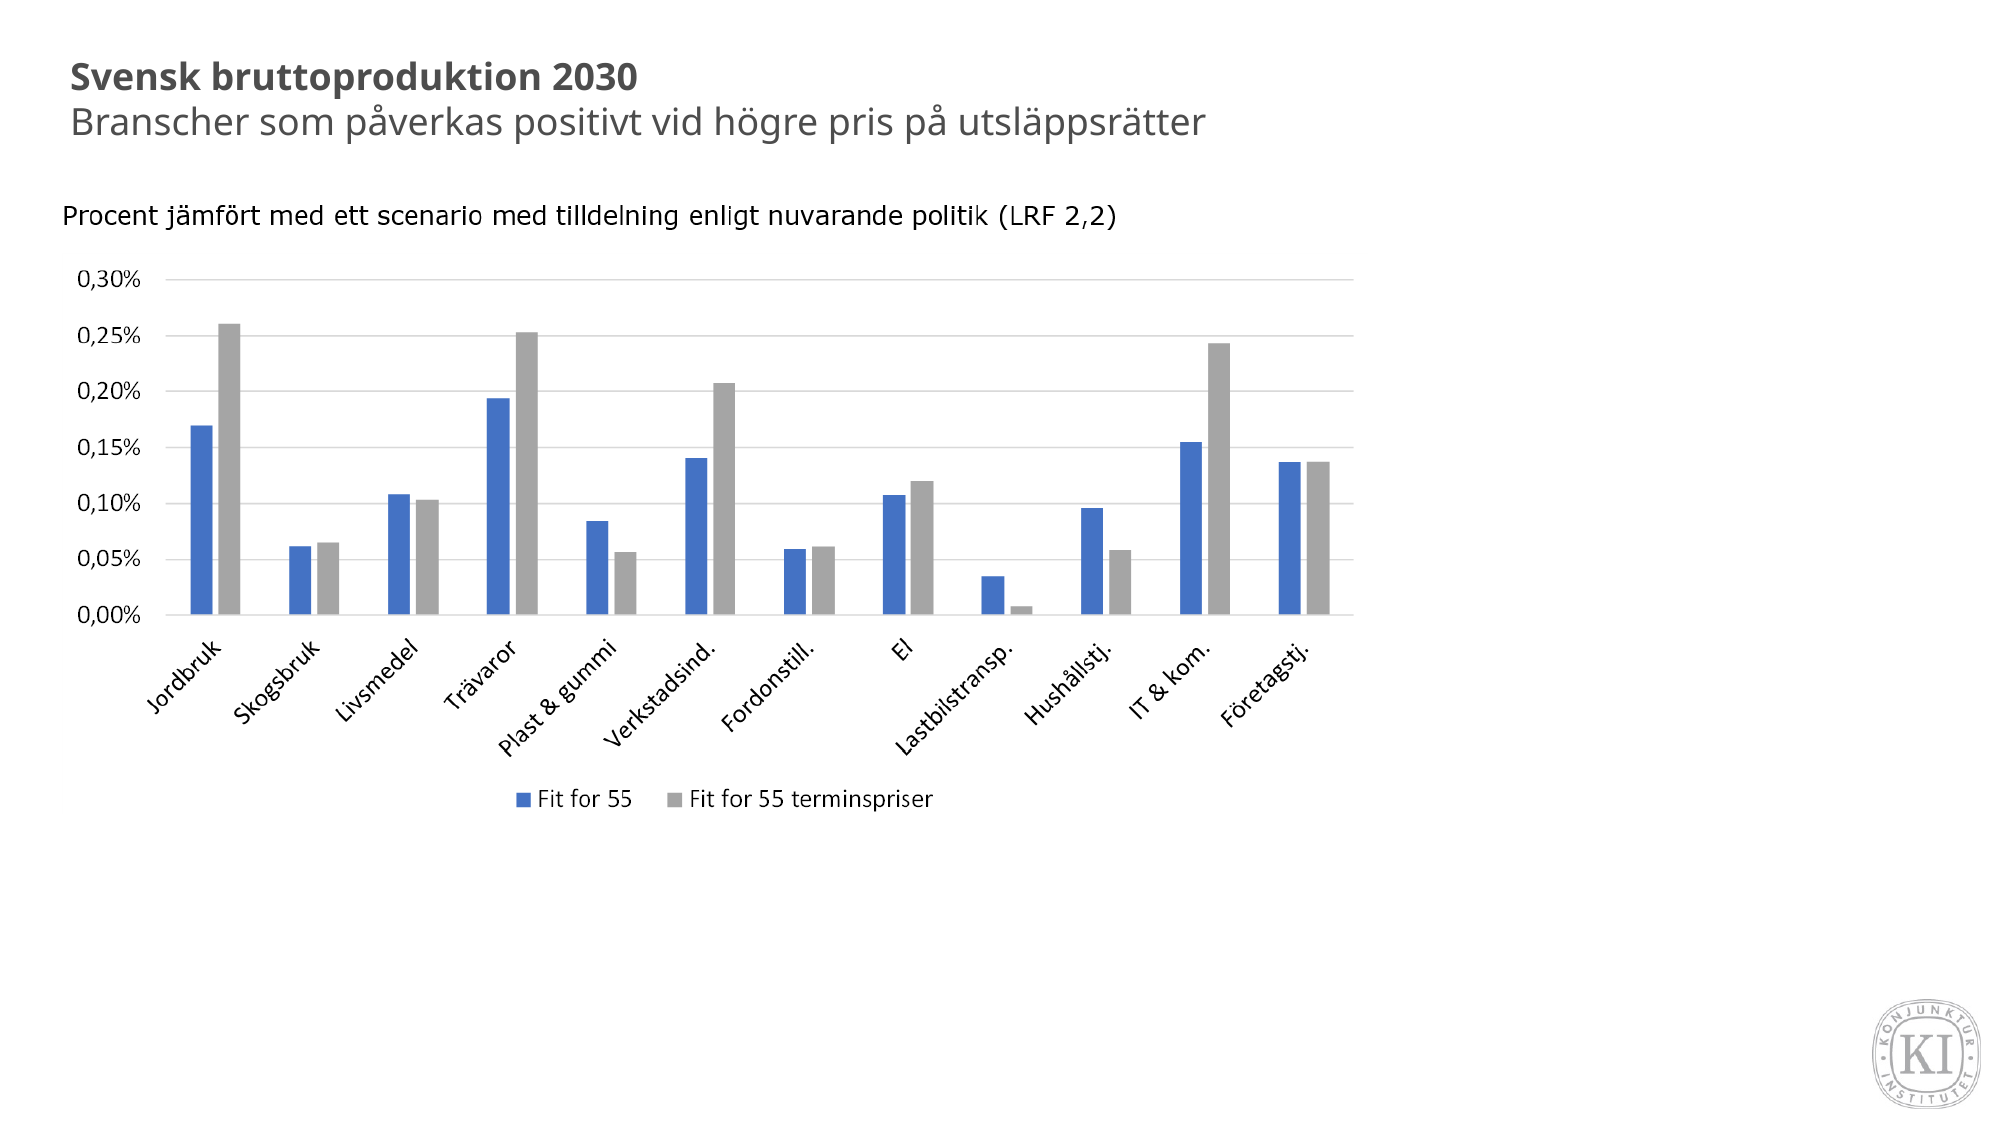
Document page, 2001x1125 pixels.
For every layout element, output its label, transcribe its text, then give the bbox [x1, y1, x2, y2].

picture [1872, 999, 1981, 1109]
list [54, 197, 1369, 814]
title Svensk bruttoproduktion 2030 Branscher som påverkas positivt vid högre pris på utsläppsrätter [55, 45, 1441, 199]
